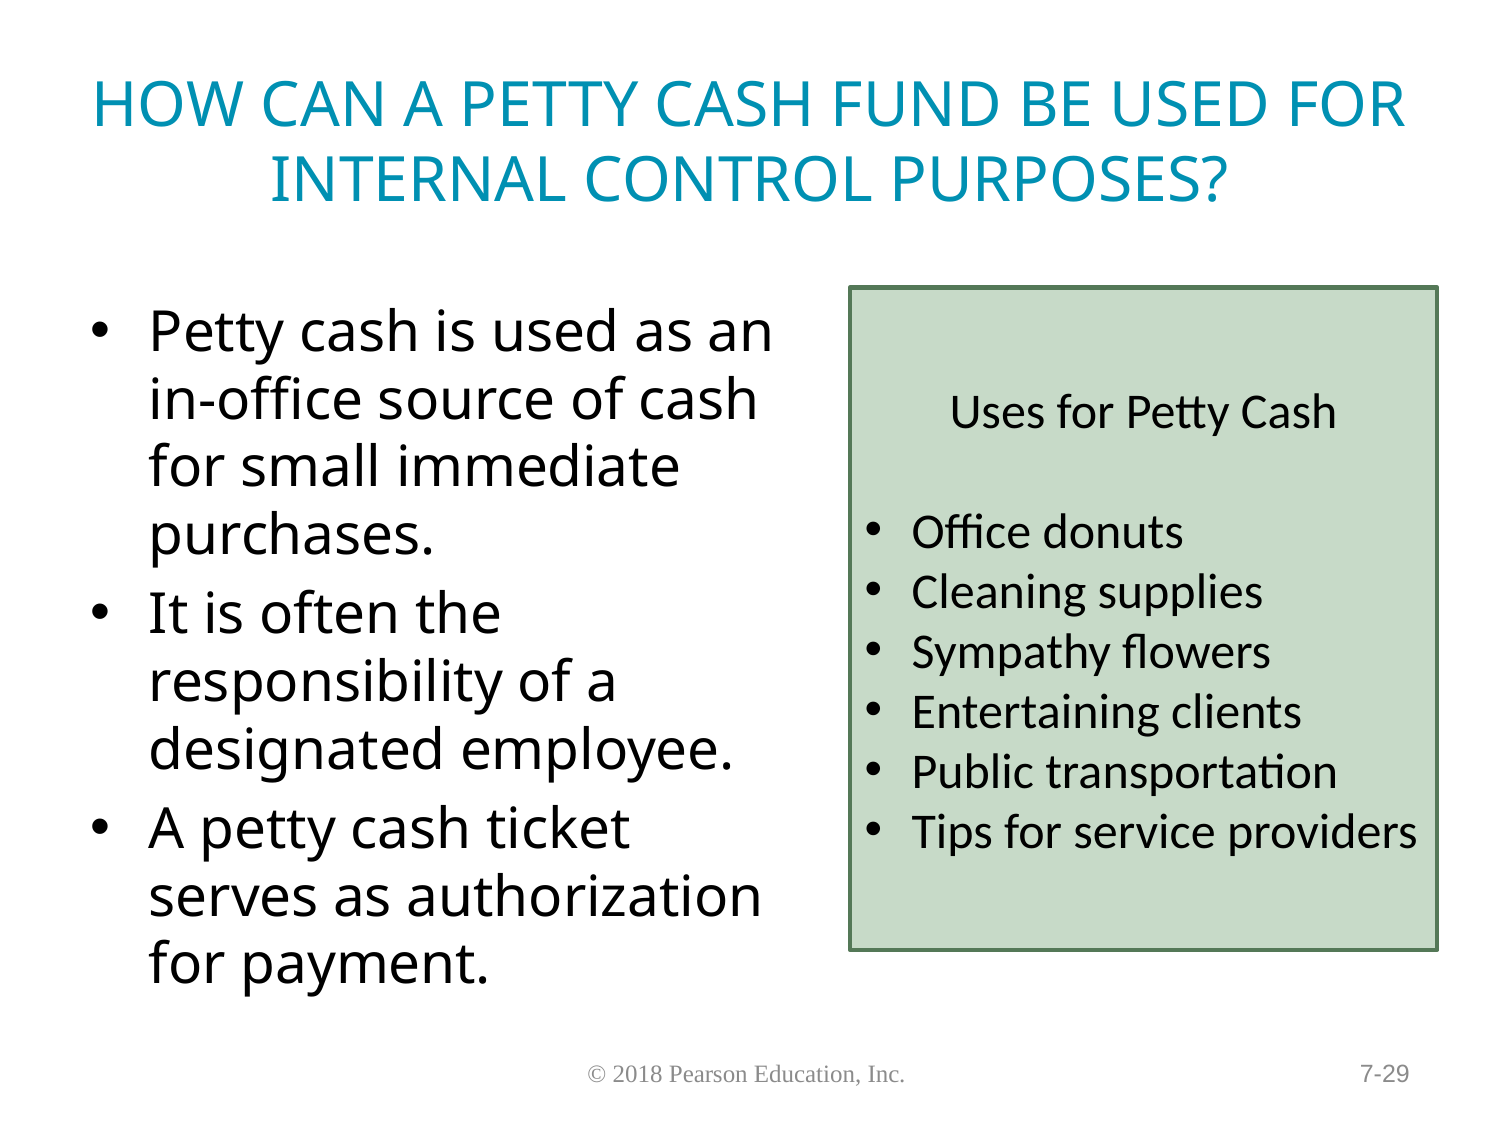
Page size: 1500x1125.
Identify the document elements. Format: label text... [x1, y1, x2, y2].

text_box Uses for Petty Cash Office donuts Cleaning supplies Sympathy flowers Entertaining clients Public transportation Tips for service providers [848, 285, 1439, 952]
slide_number 7-29 [1074, 1042, 1425, 1103]
list Petty cash is used as an in-office source of cash for small immediate purchases. It is often the responsibility of a designated employee. A petty cash ticket serves as authorization for payment. [75, 287, 800, 1005]
title HOW CAN A PETTY CASH FUND BE USED FOR INTERNAL CONTROL PURPOSES? [75, 45, 1425, 233]
